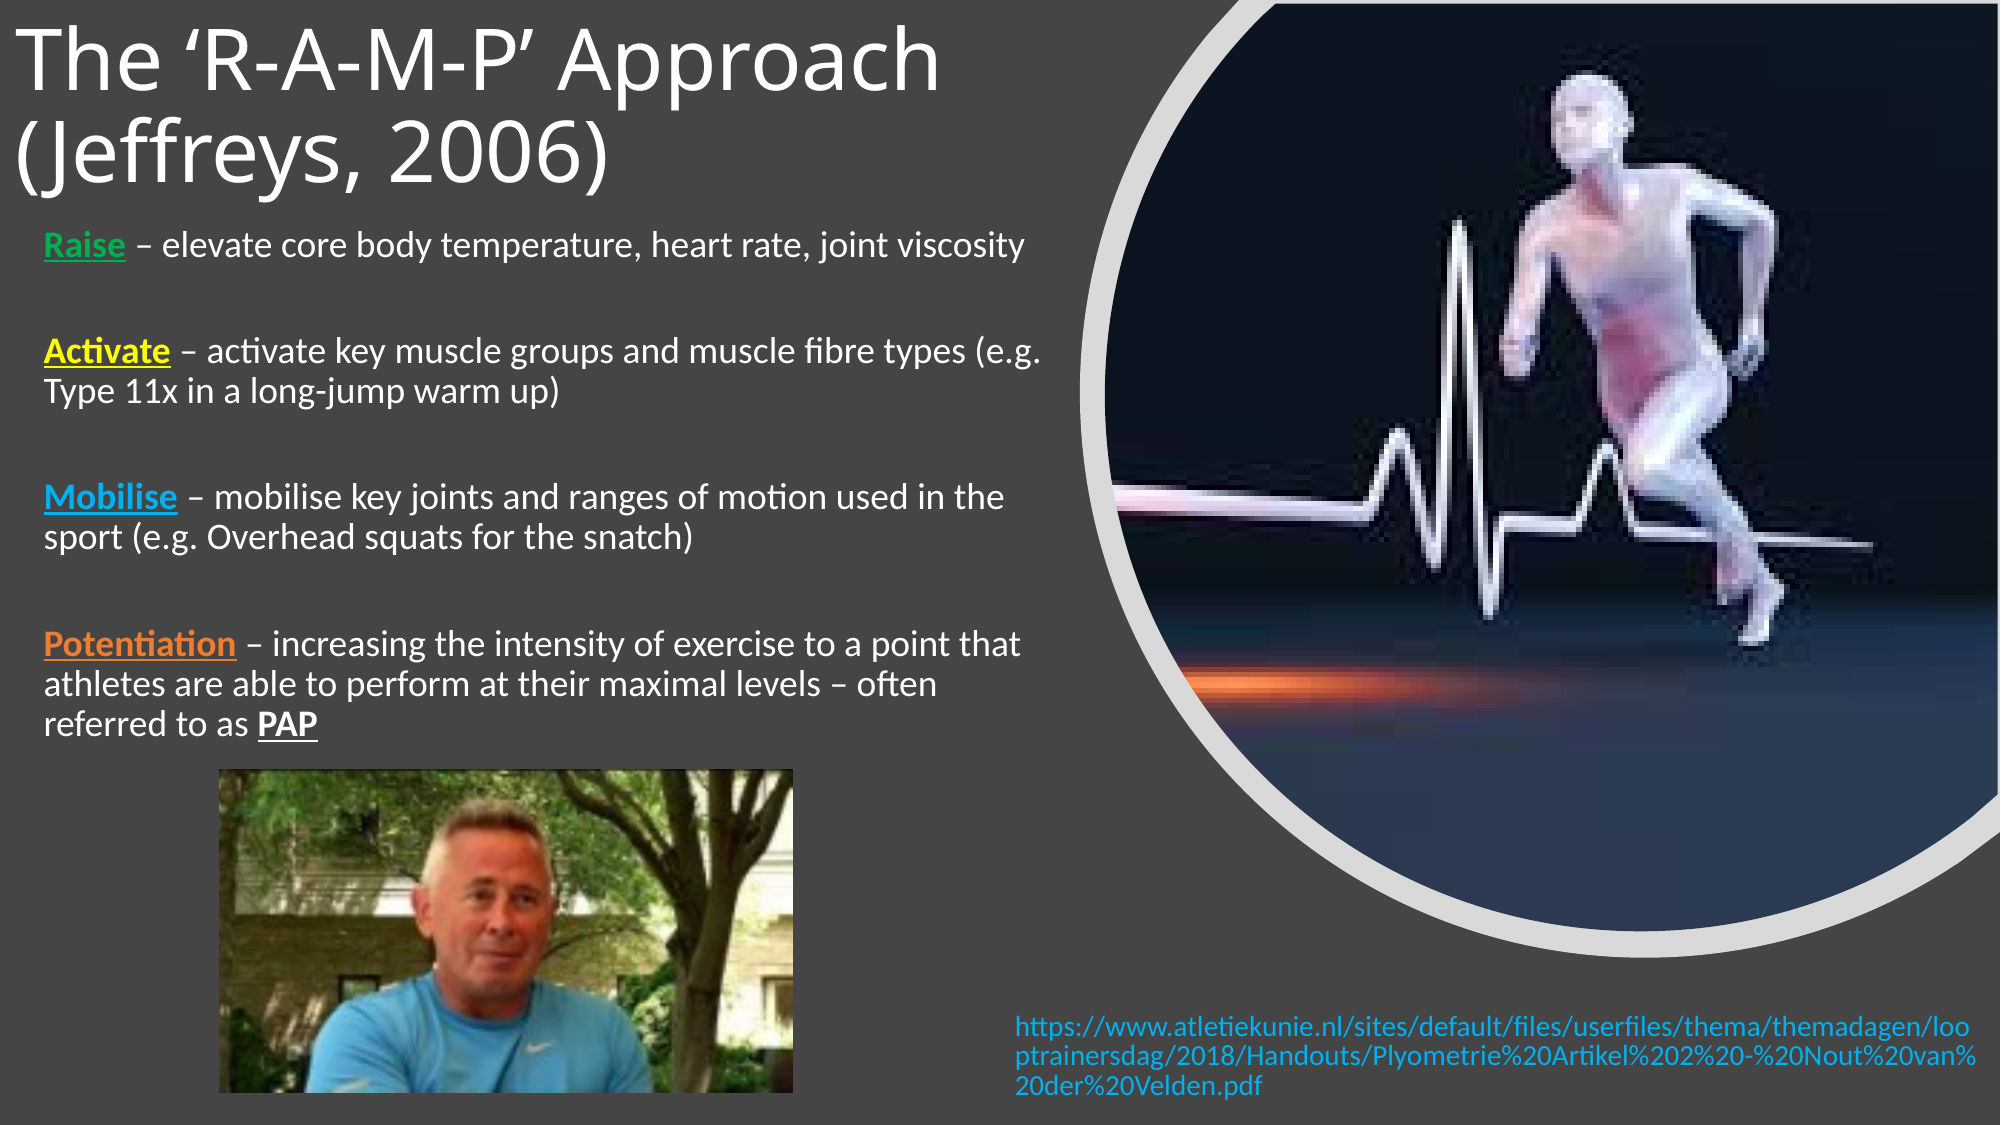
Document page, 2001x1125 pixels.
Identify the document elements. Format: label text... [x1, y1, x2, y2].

text_box The ‘R-A-M-P’ Approach (Jeffreys, 2006) [0, 0, 1108, 218]
text_box [1078, 225, 1104, 560]
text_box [218, 769, 793, 1094]
text_box [1472, 932, 1818, 959]
text_box Raise – elevate core body temperature, heart rate, joint viscosity Activate – activate key muscle groups and muscle fibre types (e.g. Type 11x in a long-jump warm up) Mobilise – mobilise key joints and ranges of motion used in the sport (e.g. Overhead squats for the snatch) Potentiation – increasing the intensity of exercise to a point that athletes are able to perform at their maximal levels – often referred to as PAP [28, 217, 1080, 772]
text_box https://www.atletiekunie.nl/sites/default/files/userfiles/thema/themadagen/looptrainersdag/2018/Handouts/Plyometrie%20Artikel%202%20-%20Nout%20van%20der%20Velden.pdf [999, 1000, 2000, 1085]
picture [1104, 3, 1998, 932]
text_box [1234, 0, 2000, 835]
